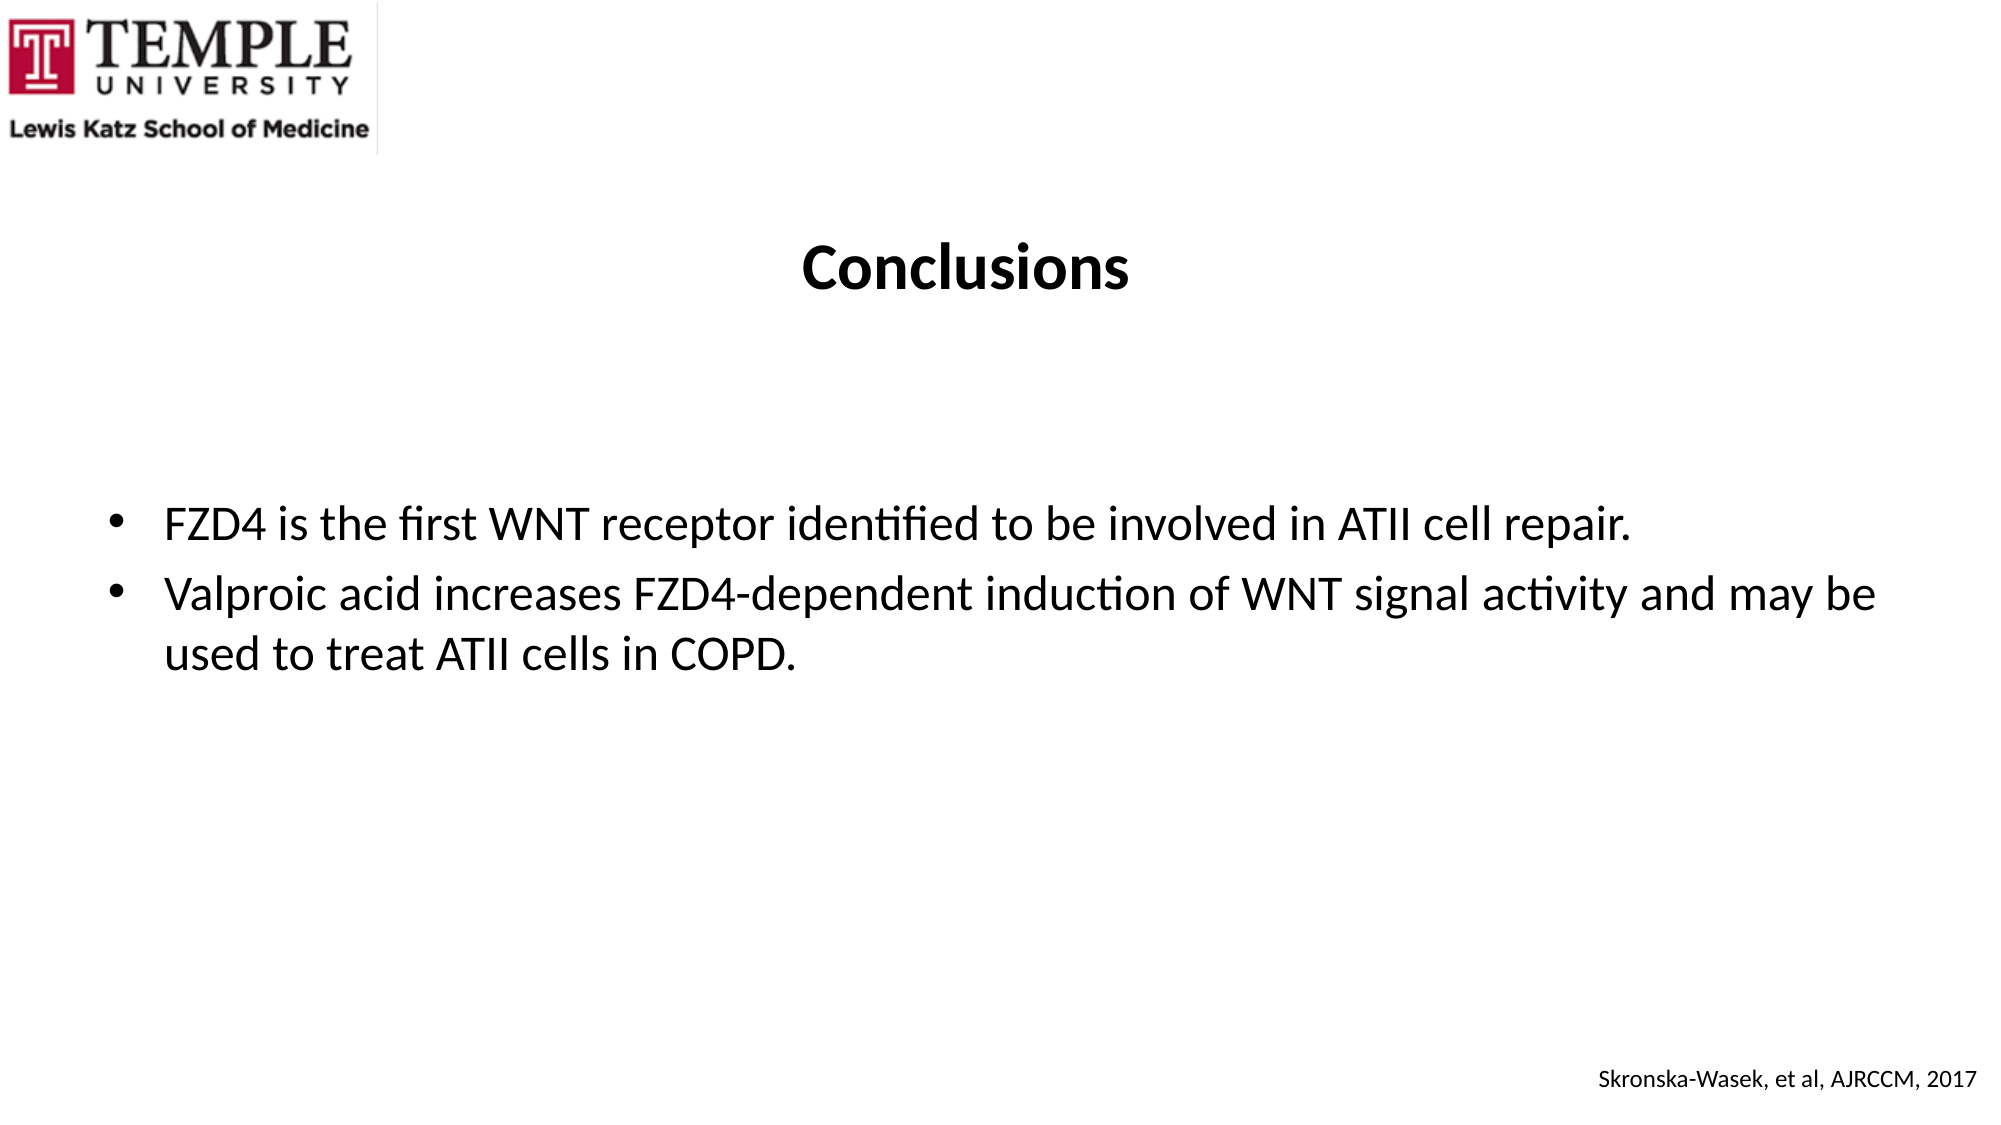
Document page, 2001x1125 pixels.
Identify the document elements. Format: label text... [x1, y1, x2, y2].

title Conclusions [66, 168, 1867, 357]
picture [1, 1, 379, 155]
text_box Skronska-Wasek, et al, AJRCCM, 2017 [1583, 1054, 1994, 1100]
list FZD4 is the first WNT receptor identified to be involved in ATII cell repair. Valproic acid increases FZD4-dependent induction of WNT signal activity and may be used to treat ATII cells in COPD. [92, 482, 1893, 706]
